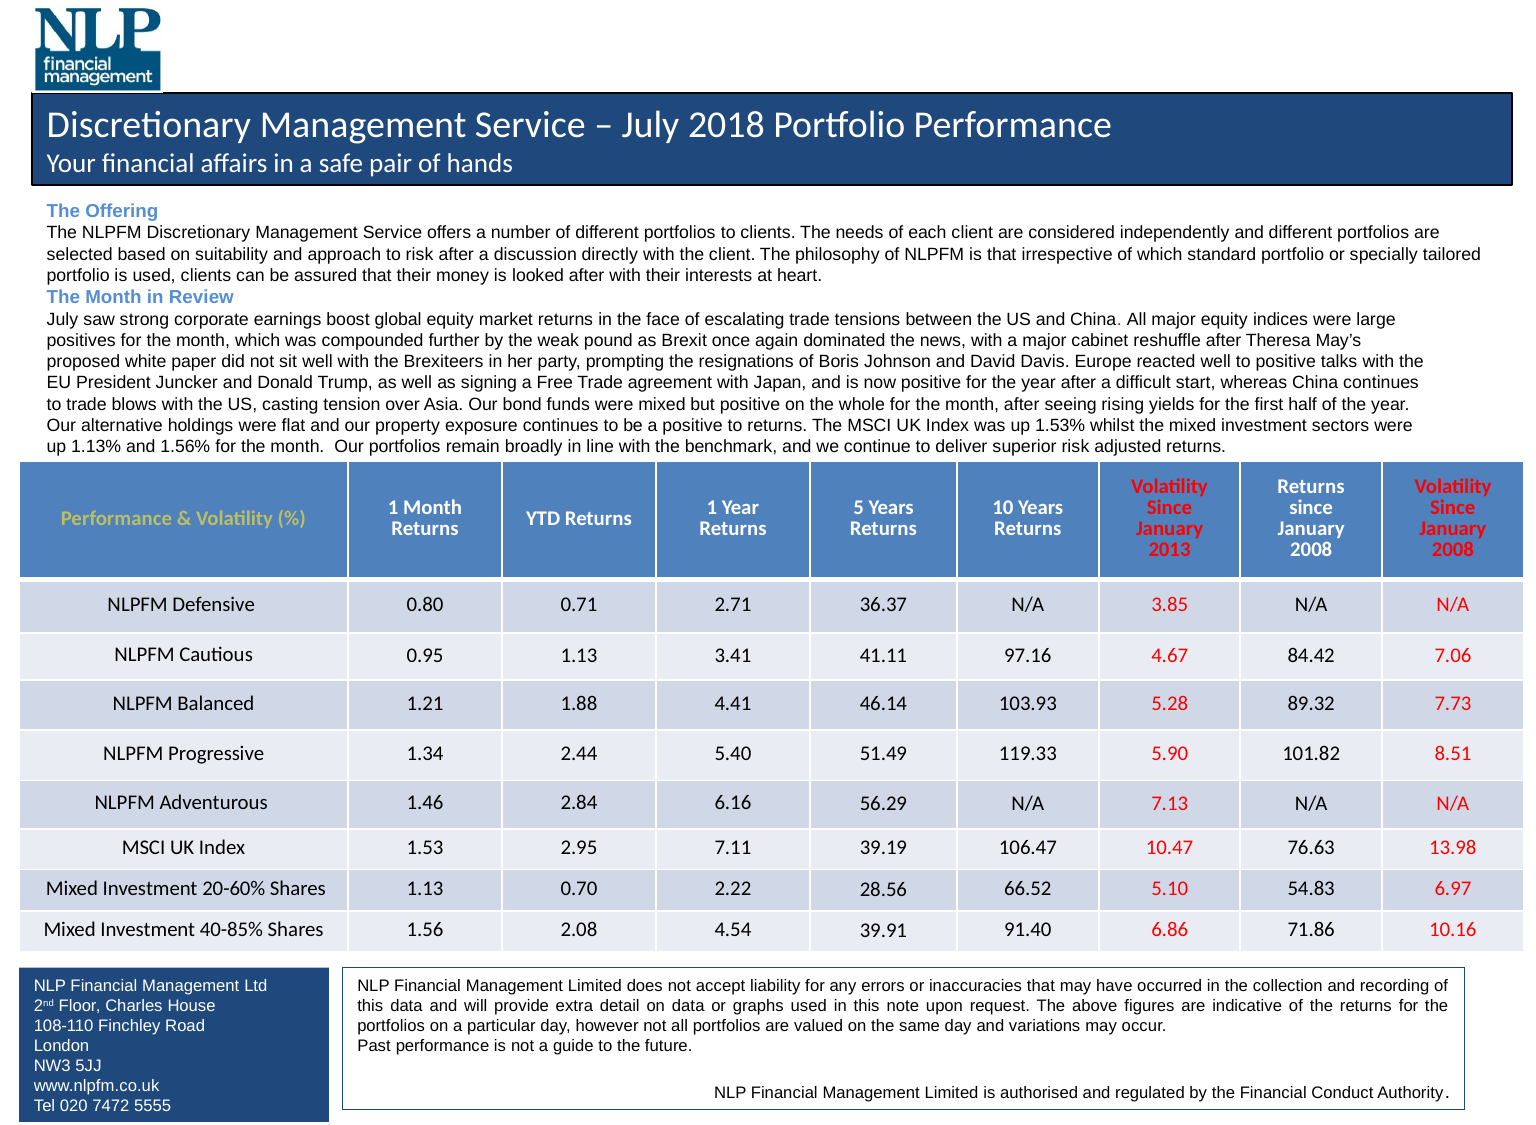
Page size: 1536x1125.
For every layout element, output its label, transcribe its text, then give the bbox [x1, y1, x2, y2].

table_header 10 Years Returns [958, 464, 1098, 577]
table_cell 2.71 [657, 582, 809, 632]
table_header 5 Years Returns [811, 464, 956, 577]
table_cell 4.54 [657, 912, 809, 951]
table_cell 0.70 [503, 870, 655, 910]
table_cell 51.49 [811, 731, 956, 780]
table_cell 1.53 [349, 830, 501, 869]
table_cell N/A [958, 781, 1098, 828]
table_cell 2.84 [503, 781, 655, 828]
table_cell 84.42 [1241, 634, 1381, 679]
table_cell 13.98 [1383, 830, 1523, 869]
table_cell 7.13 [1100, 781, 1239, 828]
text_box The Month in Review July saw strong corporate earnings boost global equity market returns in the face of escalating trade tensions between the US and China. All major equity indices were large positives for the month, which was compounded further by the weak pound as Brexit once again dominated the news, with a major cabinet reshuffle after Theresa May’s proposed white paper did not sit well with the Brexiteers in her party, prompting the resignations of Boris Johnson and David Davis. Europe reacted well to positive talks with the EU President Juncker and Donald Trump, as well as signing a Free Trade agreement with Japan, and is now positive for the year after a difficult start, whereas China continues to trade blows with the US, casting tension over Asia. Our bond funds were mixed but positive on the whole for the month, after seeing rising yields for the first half of the year. Our alternative holdings were flat and our property exposure continues to be a positive to returns. The MSCI UK Index was up 1.53% whilst the mixed investment sectors were up 1.13% and 1.56% for the month. Our portfolios remain broadly in line with the benchmark, and we continue to deliver superior risk adjusted returns. [31, 277, 1446, 464]
text_box NLP Financial Management Ltd 2nd Floor, Charles House 108-110 Finchley Road London NW3 5JJ www.nlpfm.co.uk Tel 020 7472 5555 [19, 967, 329, 1122]
table_header YTD Returns [503, 464, 655, 577]
table_cell 3.85 [1100, 582, 1239, 632]
table_cell N/A [958, 582, 1098, 632]
table_cell 0.71 [503, 582, 655, 632]
table_cell 28.56 [811, 870, 956, 910]
table_cell 7.73 [1383, 681, 1523, 729]
table_cell 5.10 [1100, 870, 1239, 910]
table_cell NLPFM Cautious [20, 634, 347, 679]
table_cell 10.47 [1100, 830, 1239, 869]
table_cell 39.91 [811, 912, 956, 951]
table_cell 2.44 [503, 731, 655, 780]
table_header 1 Month Returns [349, 464, 501, 577]
table_cell 7.06 [1383, 634, 1523, 679]
table_cell 6.16 [657, 781, 809, 828]
table_header Volatility Since January 2013 [1100, 464, 1239, 577]
table_cell 1.13 [349, 870, 501, 910]
table_cell 56.29 [811, 781, 956, 828]
table_cell 0.95 [349, 634, 501, 679]
table_cell 1.13 [503, 634, 655, 679]
table_cell N/A [1241, 781, 1381, 828]
table_cell 2.22 [657, 870, 809, 910]
table_cell NLPFM Progressive [20, 731, 347, 780]
table_cell Mixed Investment 20-60% Shares [20, 870, 347, 910]
table_cell 101.82 [1241, 731, 1381, 780]
table_cell 106.47 [958, 830, 1098, 869]
table_cell 76.63 [1241, 830, 1381, 869]
table_cell 36.37 [811, 582, 956, 632]
table_cell NLPFM Balanced [20, 681, 347, 729]
table_cell 6.97 [1383, 870, 1523, 910]
table_cell Mixed Investment 40-85% Shares [20, 912, 347, 951]
text_box Discretionary Management Service – July 2018 Portfolio Performance Your financial affairs in a safe pair of hands [31, 92, 1512, 186]
table_cell 10.16 [1383, 912, 1523, 951]
table_cell 6.86 [1100, 912, 1239, 951]
table_cell 71.86 [1241, 912, 1381, 951]
table_cell N/A [1241, 582, 1381, 632]
text_box The Offering The NLPFM Discretionary Management Service offers a number of different portfolios to clients. The needs of each client are considered independently and different portfolios are selected based on suitability and approach to risk after a discussion directly with the client. The philosophy of NLPFM is that irrespective of which standard portfolio or specially tailored portfolio is used, clients can be assured that their money is looked after with their interests at heart. [31, 191, 1512, 293]
text_box NLP Financial Management Limited does not accept liability for any errors or inaccuracies that may have occurred in the collection and recording of this data and will provide extra detail on data or graphs used in this note upon request. The above figures are indicative of the returns for the portfolios on a particular day, however not all portfolios are valued on the same day and variations may occur. Past performance is not a guide to the future. NLP Financial Management Limited is authorised and regulated by the Financial Conduct Authority. [342, 967, 1465, 1110]
table_cell 5.40 [657, 731, 809, 780]
table_header Volatility Since January 2008 [1383, 462, 1523, 577]
table_cell NLPFM Defensive [20, 582, 347, 632]
table_cell 4.67 [1100, 634, 1239, 679]
table_cell 5.28 [1100, 681, 1239, 729]
table_cell 39.19 [811, 830, 956, 869]
table_cell 0.80 [349, 582, 501, 632]
table_cell 66.52 [958, 870, 1098, 910]
table_cell 8.51 [1383, 731, 1523, 780]
table_cell 2.95 [503, 830, 655, 869]
table_cell 119.33 [958, 731, 1098, 780]
table_cell NLPFM Adventurous [20, 781, 347, 828]
picture [31, 4, 163, 93]
table_cell 3.41 [657, 634, 809, 679]
table_cell N/A [1383, 781, 1523, 828]
table_cell 4.41 [657, 681, 809, 729]
table_cell 1.56 [349, 912, 501, 951]
table_cell 103.93 [958, 681, 1098, 729]
table_cell 41.11 [811, 634, 956, 679]
table_cell 91.40 [958, 912, 1098, 951]
table_cell 97.16 [958, 634, 1098, 679]
table_cell 2.08 [503, 912, 655, 951]
table_header Performance & Volatility (%) [20, 462, 347, 577]
table_cell N/A [1383, 582, 1523, 632]
table_cell 46.14 [811, 681, 956, 729]
table_cell 5.90 [1100, 731, 1239, 780]
table_cell 1.34 [349, 731, 501, 780]
table_cell 54.83 [1241, 870, 1381, 910]
table_header Returns since January 2008 [1241, 464, 1381, 577]
table_header 1 Year Returns [657, 464, 809, 577]
table_cell 7.11 [657, 830, 809, 869]
table_cell MSCI UK Index [20, 830, 347, 869]
table_cell 89.32 [1241, 681, 1381, 729]
table_cell 1.46 [349, 781, 501, 828]
table_cell 1.88 [503, 681, 655, 729]
table_cell 1.21 [349, 681, 501, 729]
